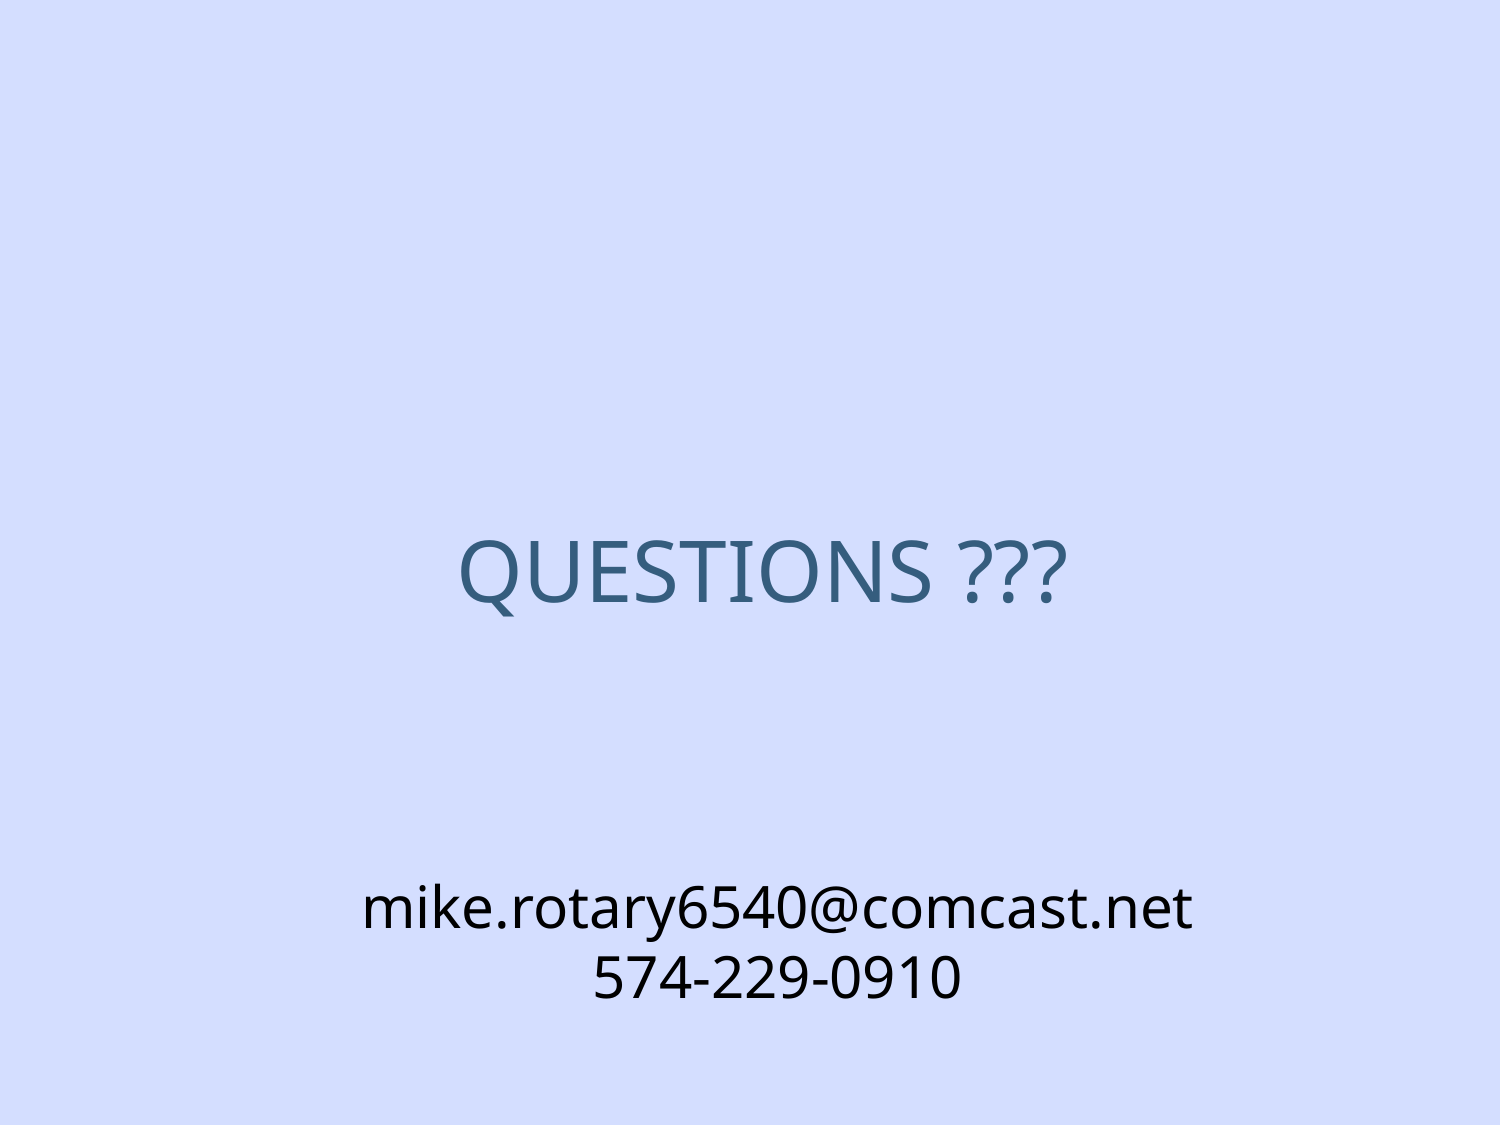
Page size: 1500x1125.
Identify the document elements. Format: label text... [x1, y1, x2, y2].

title QUESTIONS ??? [87, 474, 1438, 663]
text_box mike.rotary6540@comcast.net 574-229-0910 [346, 862, 1209, 1018]
